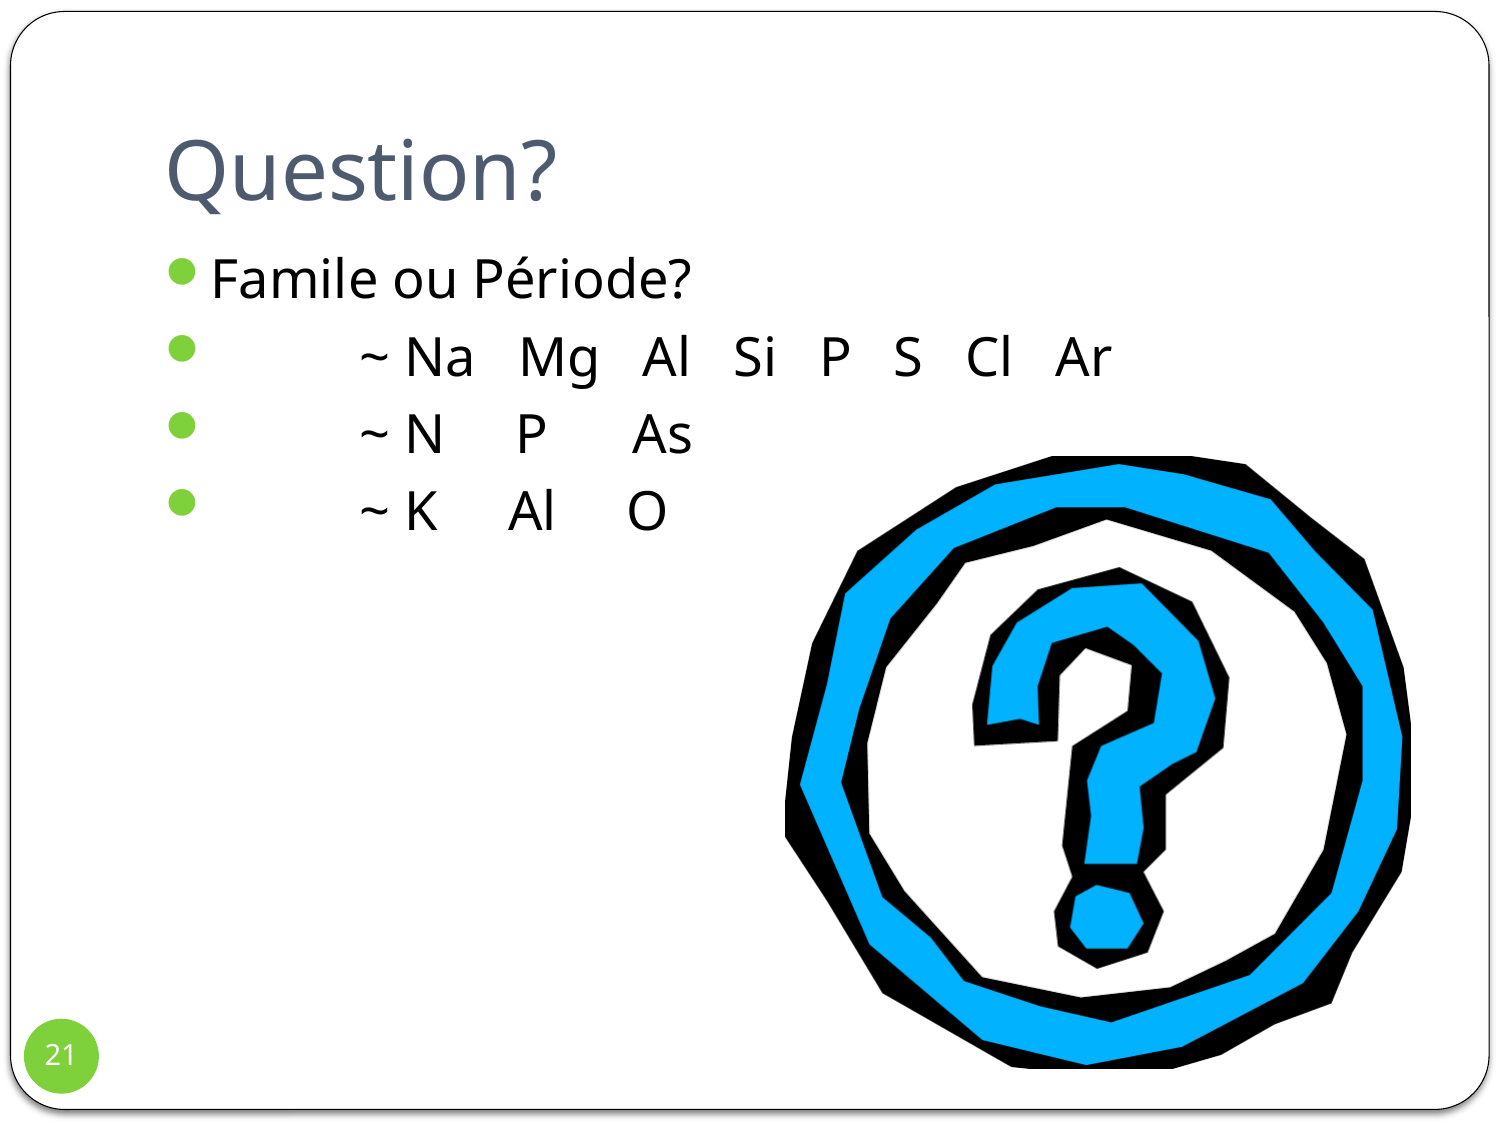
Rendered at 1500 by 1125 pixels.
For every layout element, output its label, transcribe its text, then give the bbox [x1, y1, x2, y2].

slide_number 21 [23, 1018, 99, 1094]
picture [785, 455, 1411, 1069]
title Question? [150, 45, 1425, 233]
list Famile ou Période? ~ Na Mg Al Si P S Cl Ar ~ N P As ~ K Al O [150, 237, 1425, 988]
